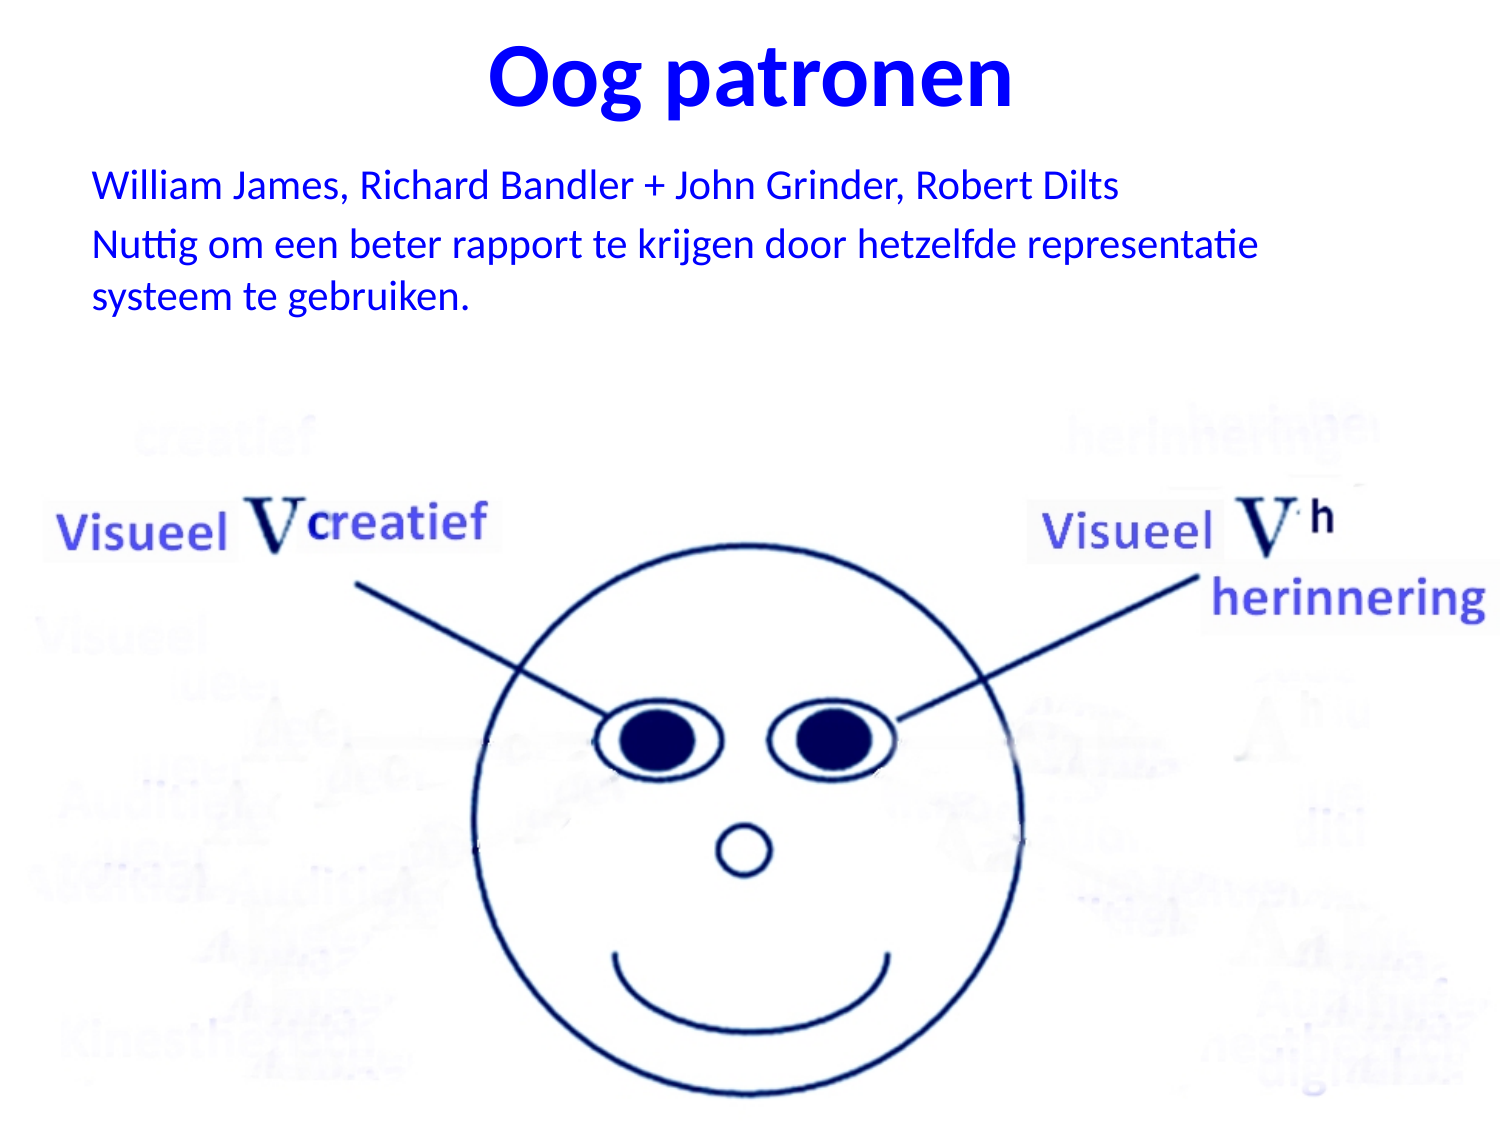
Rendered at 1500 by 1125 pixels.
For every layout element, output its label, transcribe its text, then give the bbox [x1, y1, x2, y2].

picture [0, 383, 1500, 1125]
title Oog patronen [76, 0, 1427, 140]
list William James, Richard Bandler + John Grinder, Robert Dilts Nuttig om een beter rapport te krijgen door hetzelfde representatie systeem te gebruiken. [76, 149, 1427, 327]
